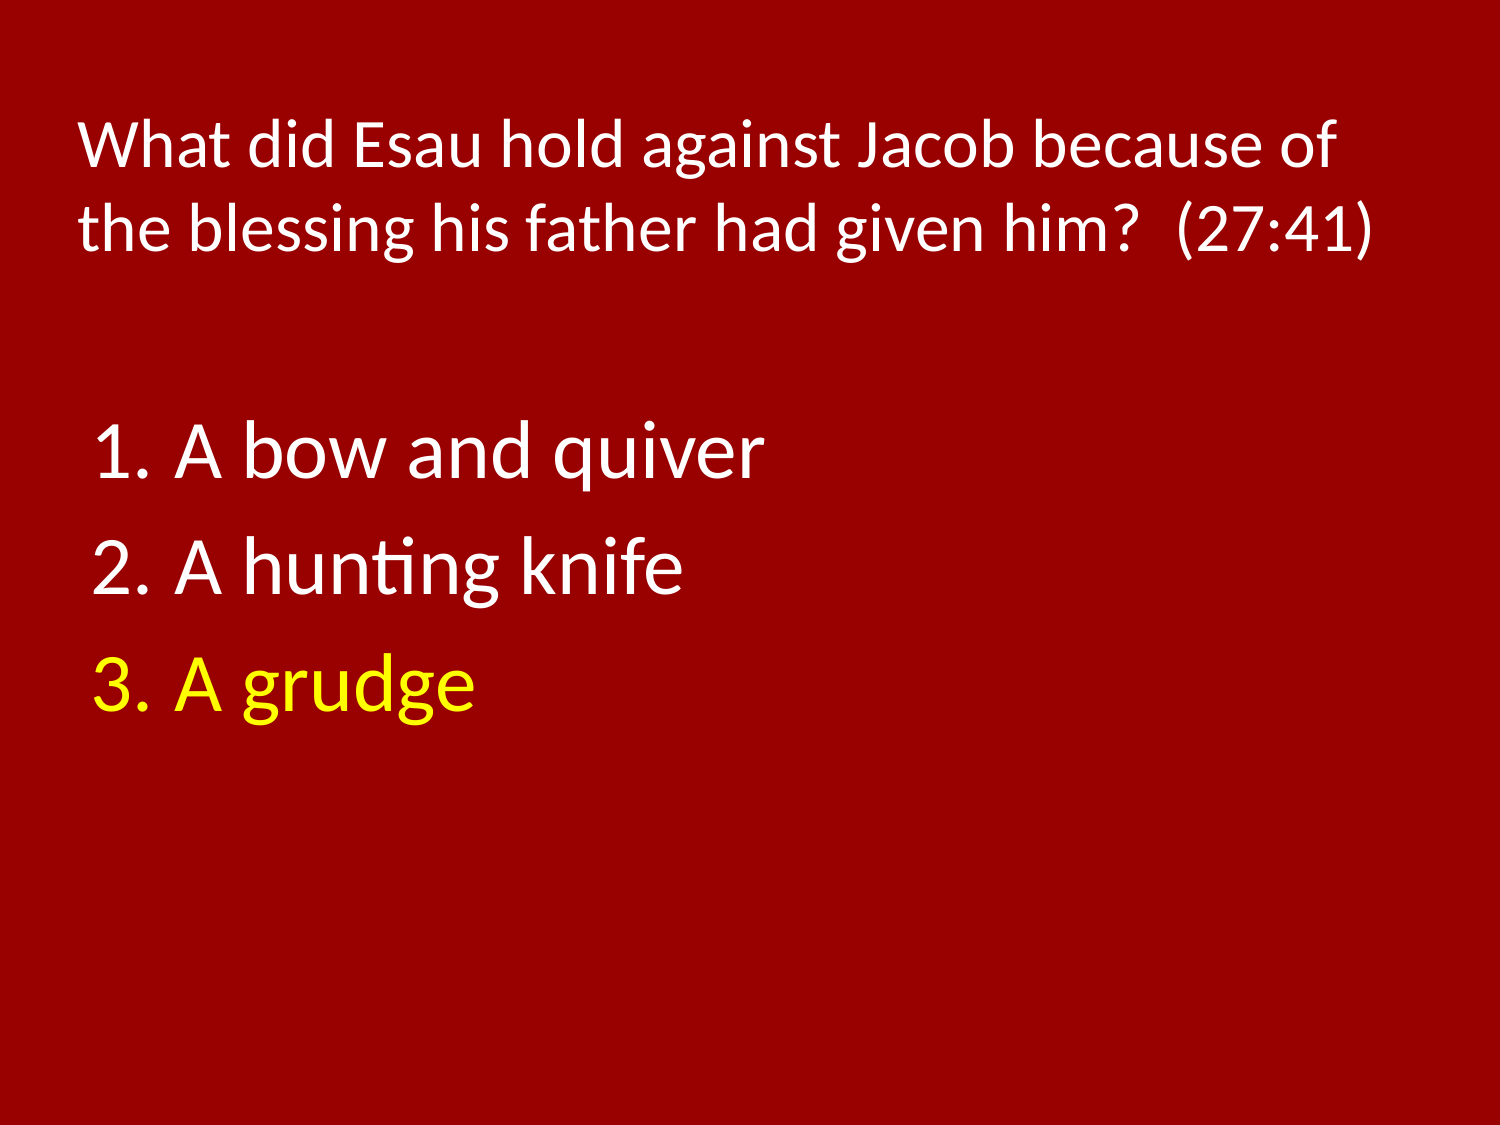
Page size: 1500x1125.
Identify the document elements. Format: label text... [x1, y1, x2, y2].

list A bow and quiver A hunting knife A grudge [75, 387, 1425, 1005]
title What did Esau hold against Jacob because of the blessing his father had given him? (27:41) [62, 87, 1413, 275]
